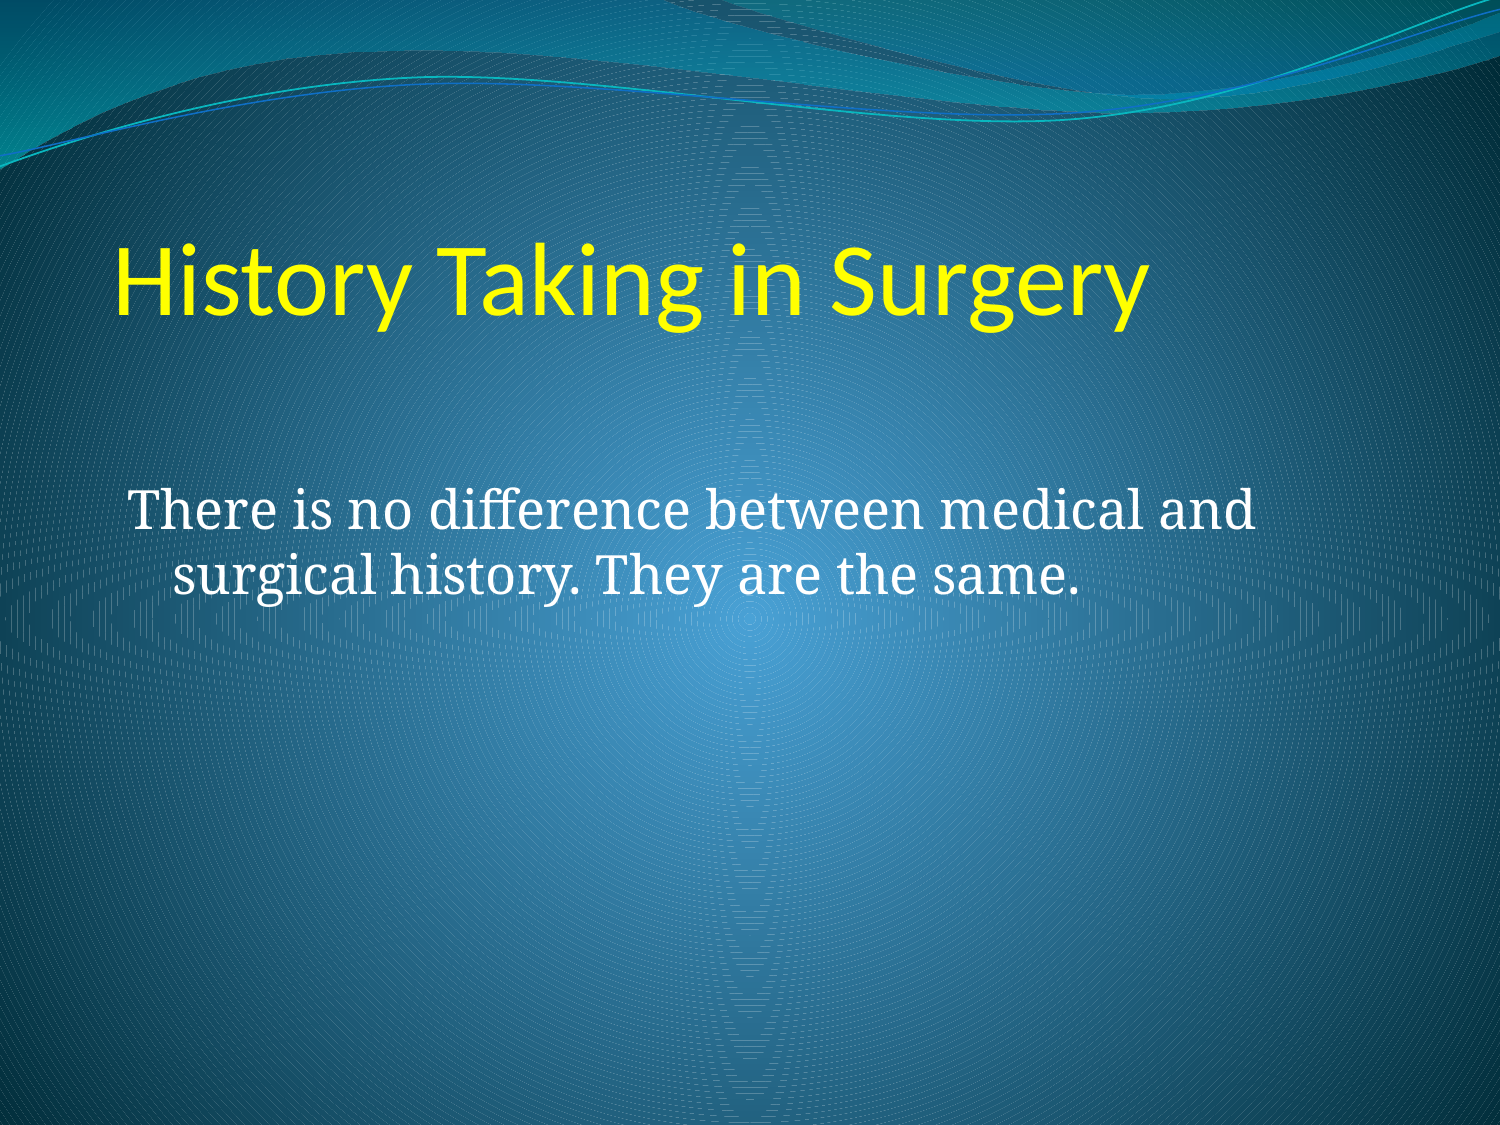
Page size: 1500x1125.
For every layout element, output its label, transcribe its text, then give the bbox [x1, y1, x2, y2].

title History Taking in Surgery [112, 148, 1388, 337]
list There is no difference between medical and surgical history. They are the same. [112, 467, 1388, 1125]
